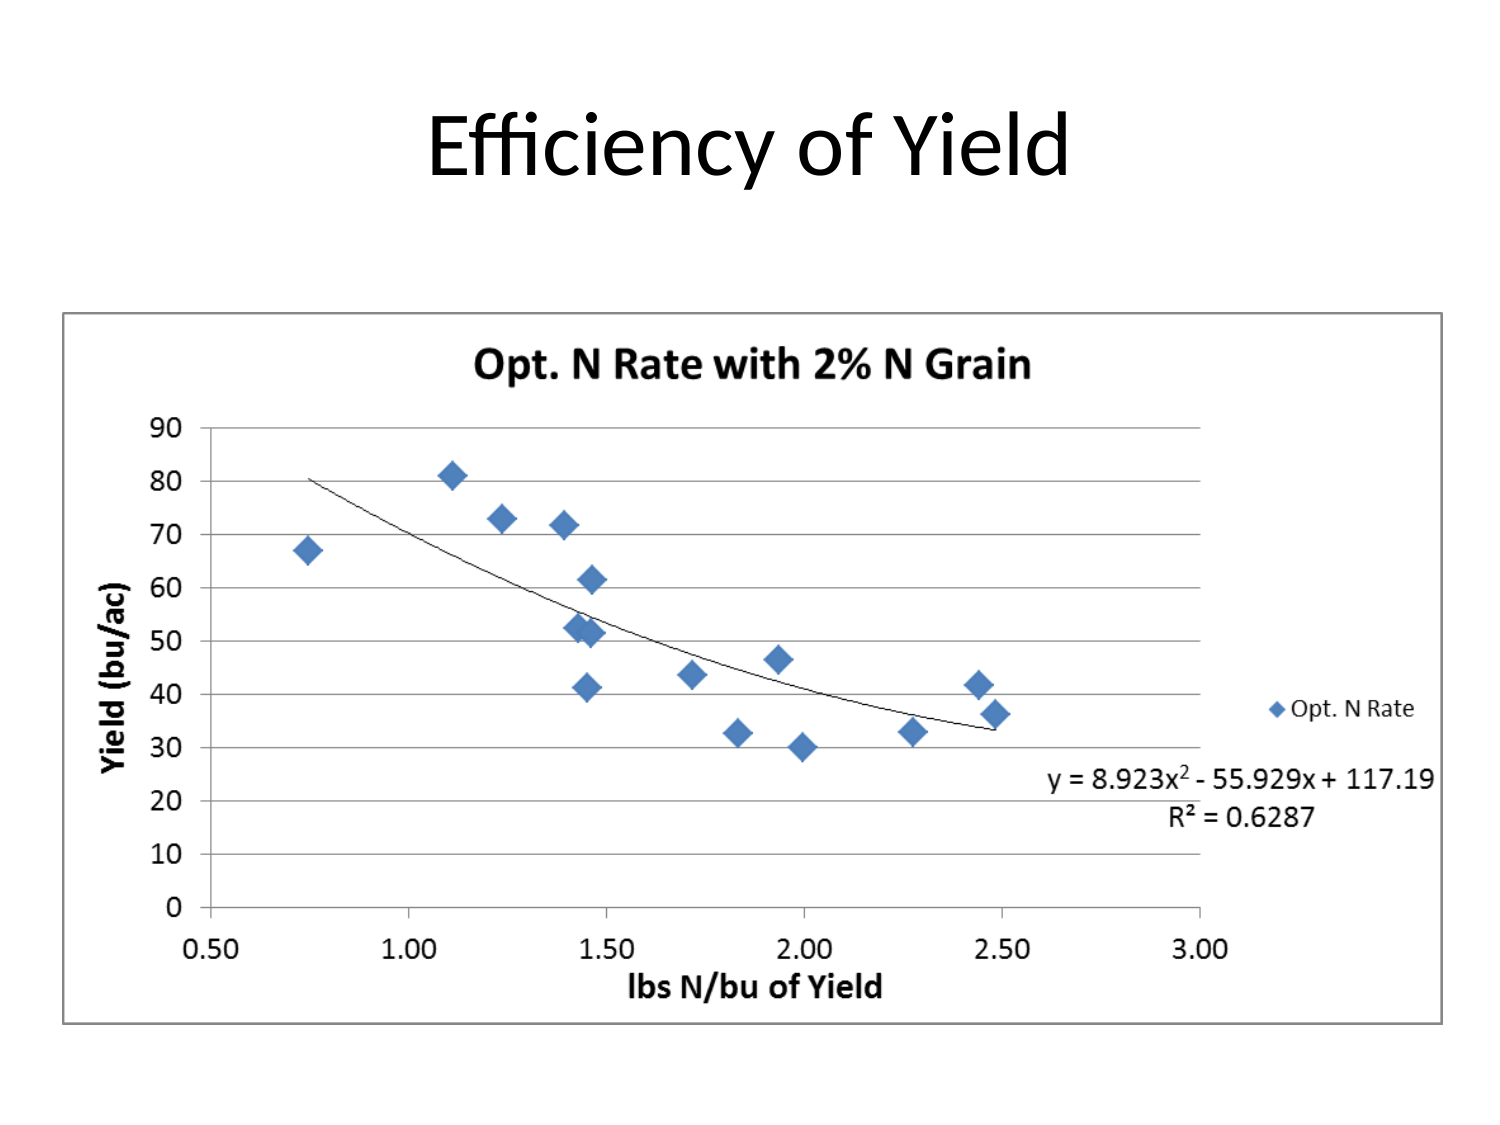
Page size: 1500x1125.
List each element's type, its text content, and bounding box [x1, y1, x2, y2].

picture [62, 312, 1443, 1025]
title Efficiency of Yield [75, 45, 1425, 233]
